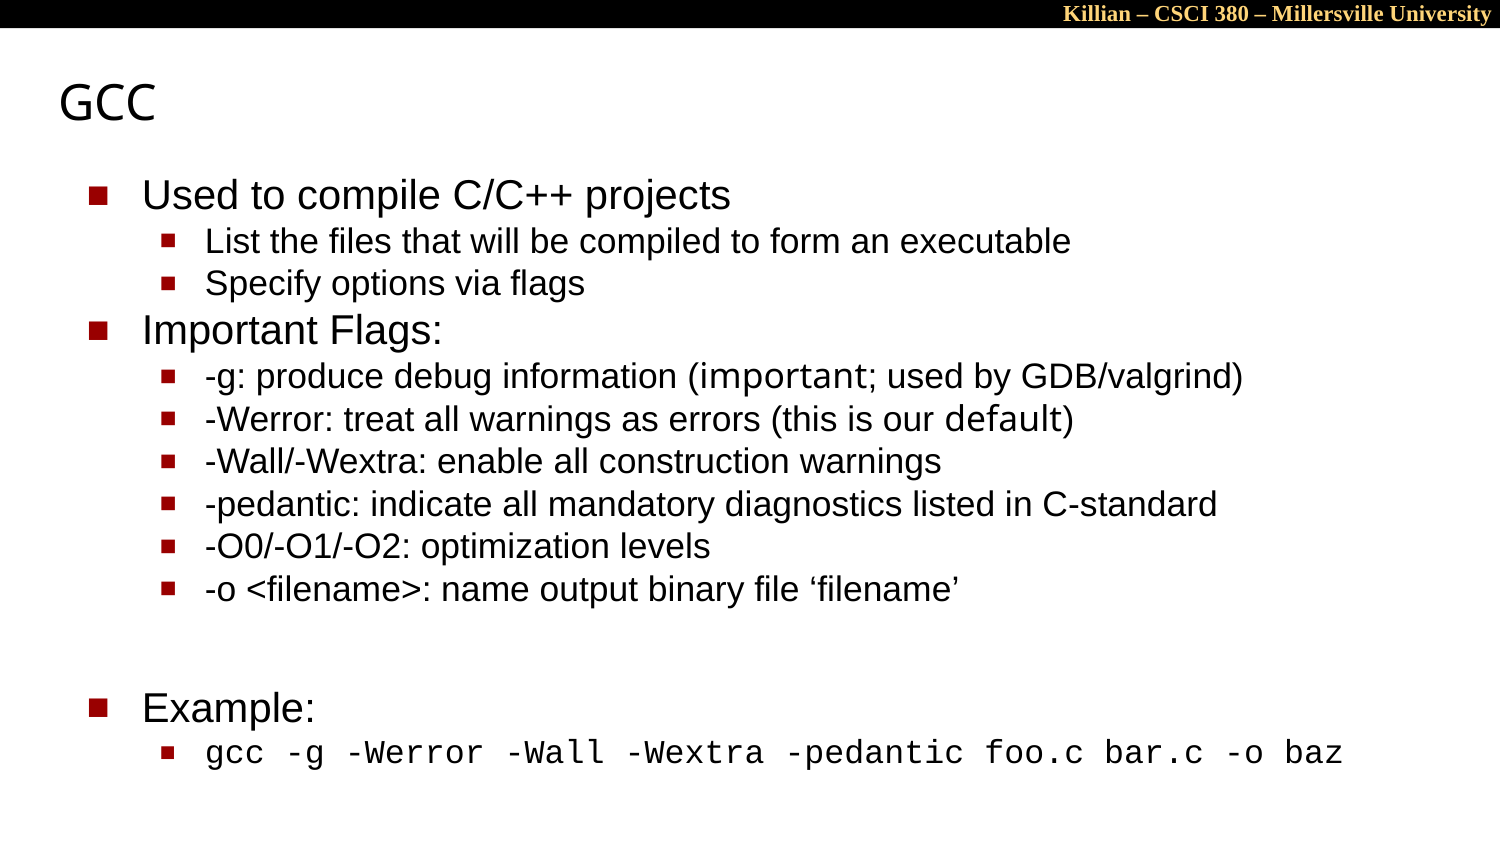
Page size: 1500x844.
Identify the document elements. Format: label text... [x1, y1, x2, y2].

title GCC [58, 53, 1305, 148]
list Used to compile C/C++ projects List the files that will be compiled to form an executable Specify options via flags Important Flags: -g: produce debug information (important; used by GDB/valgrind) -Werror: treat all warnings as errors (this is our default) -Wall/-Wextra: enable all construction warnings -pedantic: indicate all mandatory diagnostics listed in C-standard -O0/-O1/-O2: optimization levels -o <filename>: name output binary file ‘filename’ Example: gcc -g -Werror -Wall -Wextra -pedantic foo.c bar.c -o baz [64, 167, 1361, 780]
